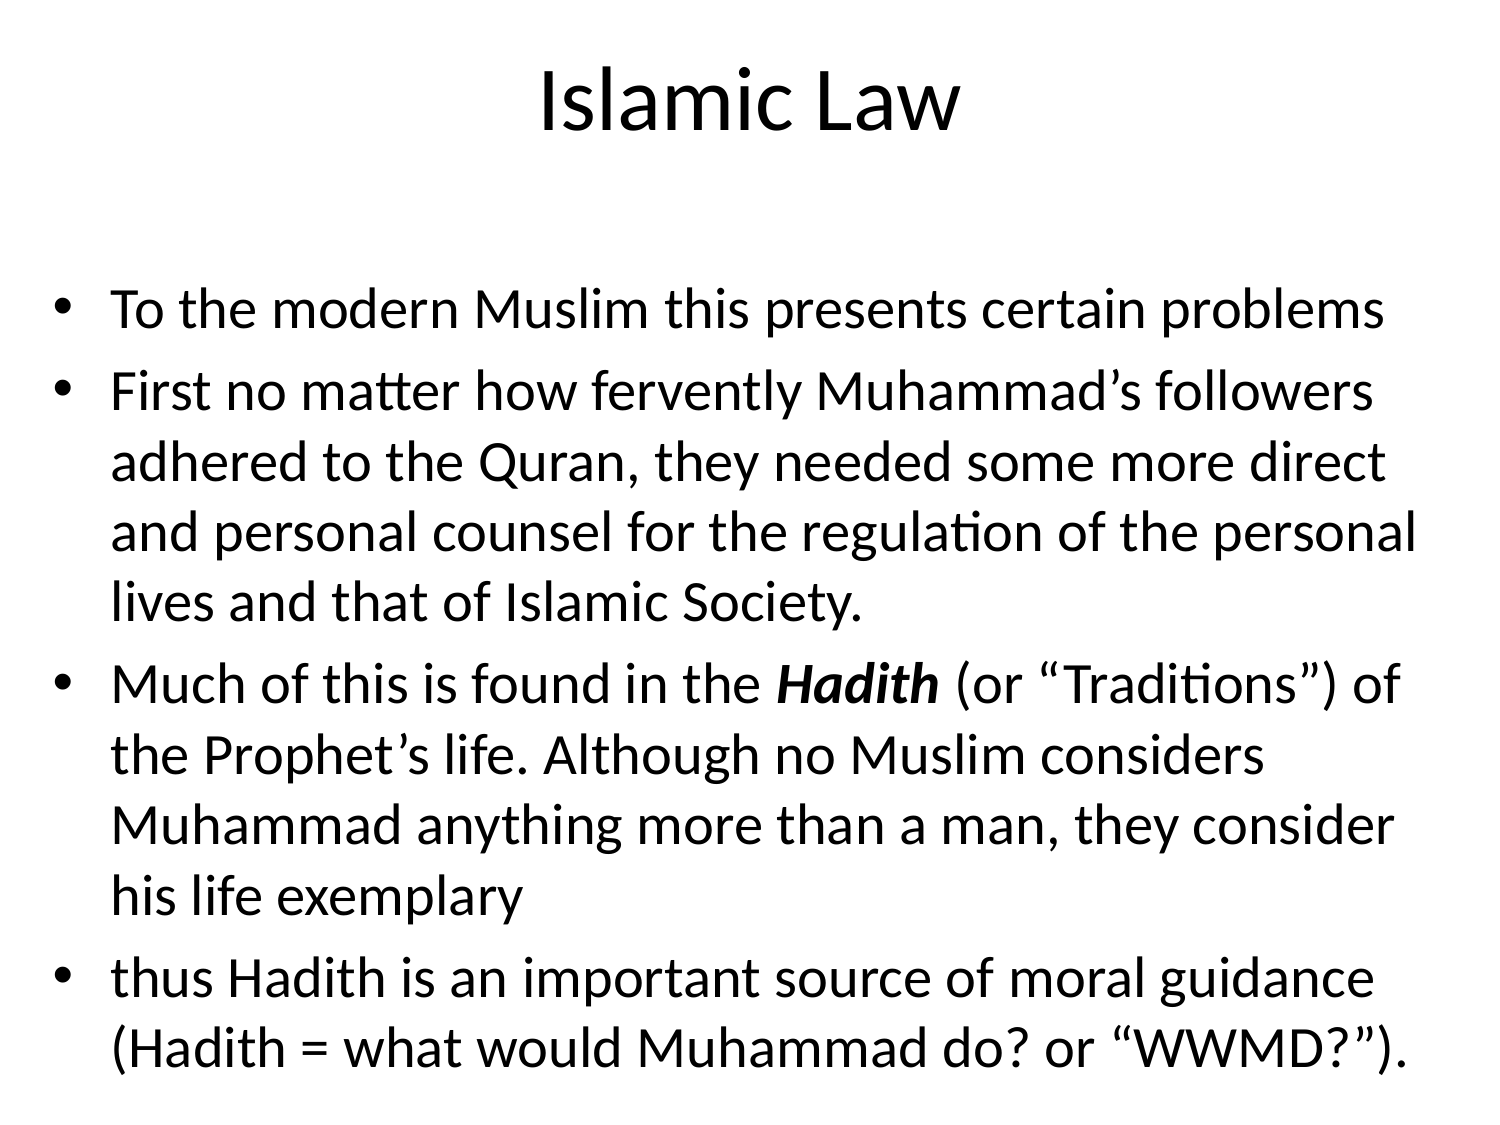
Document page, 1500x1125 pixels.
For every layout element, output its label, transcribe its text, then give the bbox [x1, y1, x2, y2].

list To the modern Muslim this presents certain problems First no matter how fervently Muhammad’s followers adhered to the Quran, they needed some more direct and personal counsel for the regulation of the personal lives and that of Islamic Society. Much of this is found in the Hadith (or “Traditions”) of the Prophet’s life. Although no Muslim considers Muhammad anything more than a man, they consider his life exemplary thus Hadith is an important source of moral guidance (Hadith = what would Muhammad do? or “WWMD?”). [37, 262, 1463, 1088]
title Islamic Law [75, 0, 1425, 188]
